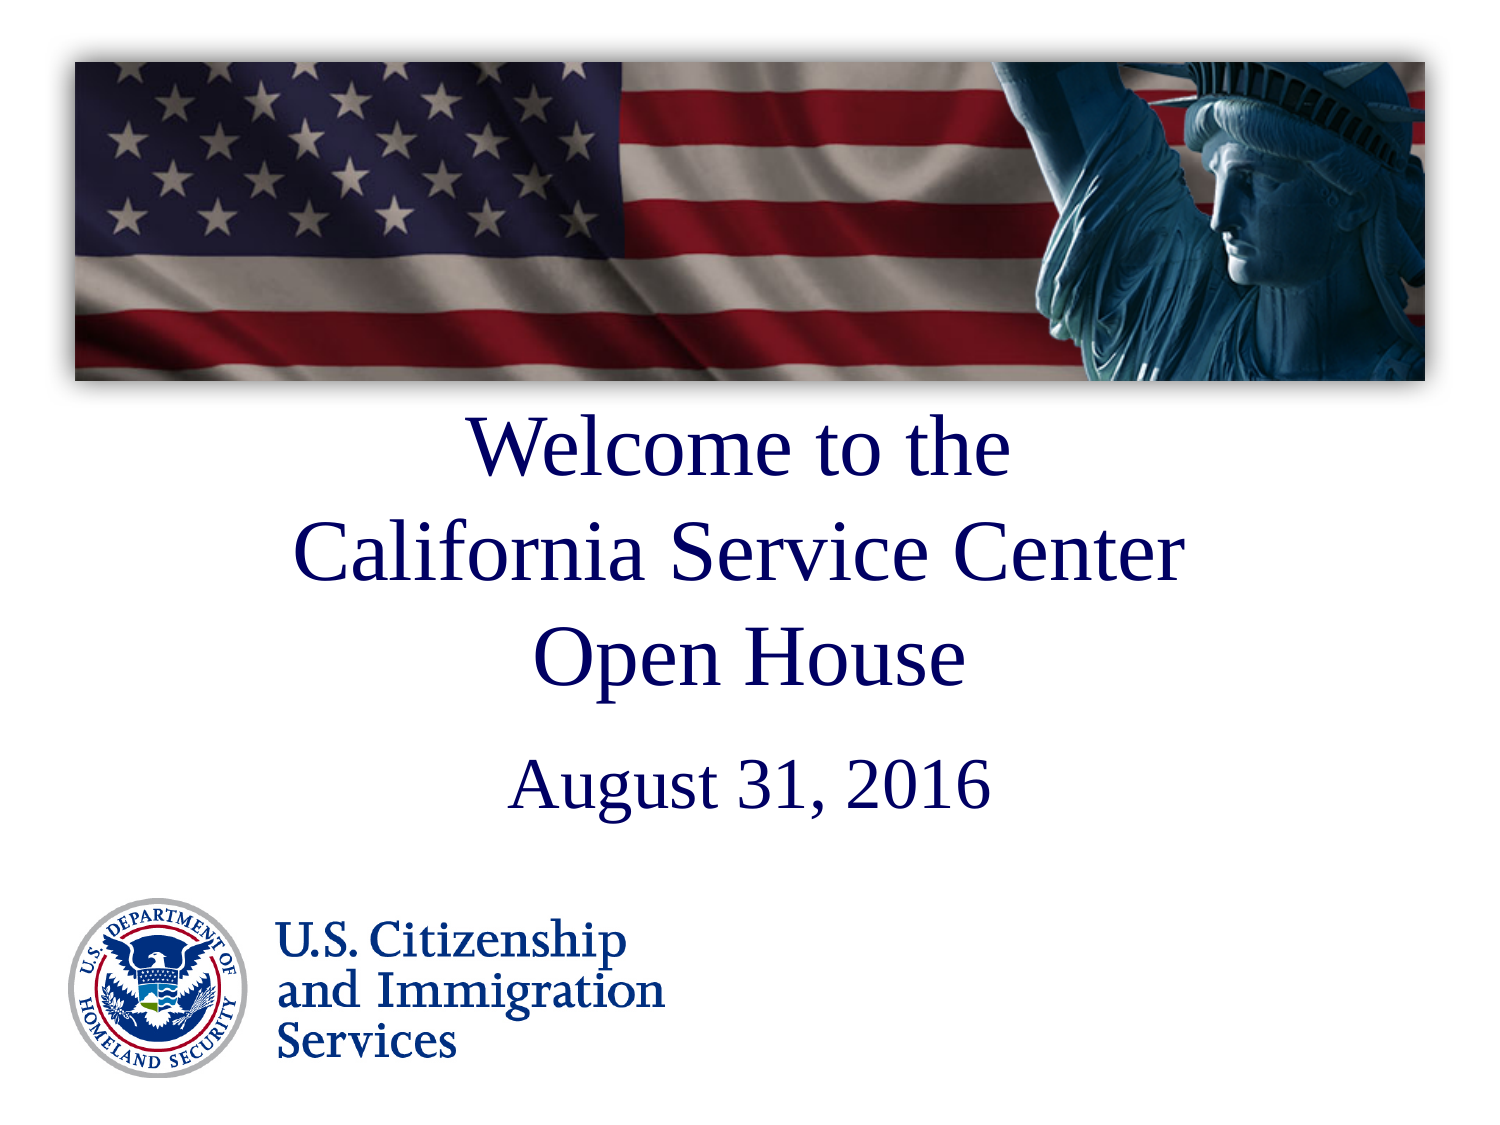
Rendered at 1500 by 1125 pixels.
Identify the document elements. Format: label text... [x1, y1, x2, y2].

title Welcome to the California Service Center Open House [0, 380, 1500, 700]
picture [68, 898, 665, 1078]
picture [74, 62, 1426, 381]
text_box August 31, 2016 [74, 728, 1425, 888]
